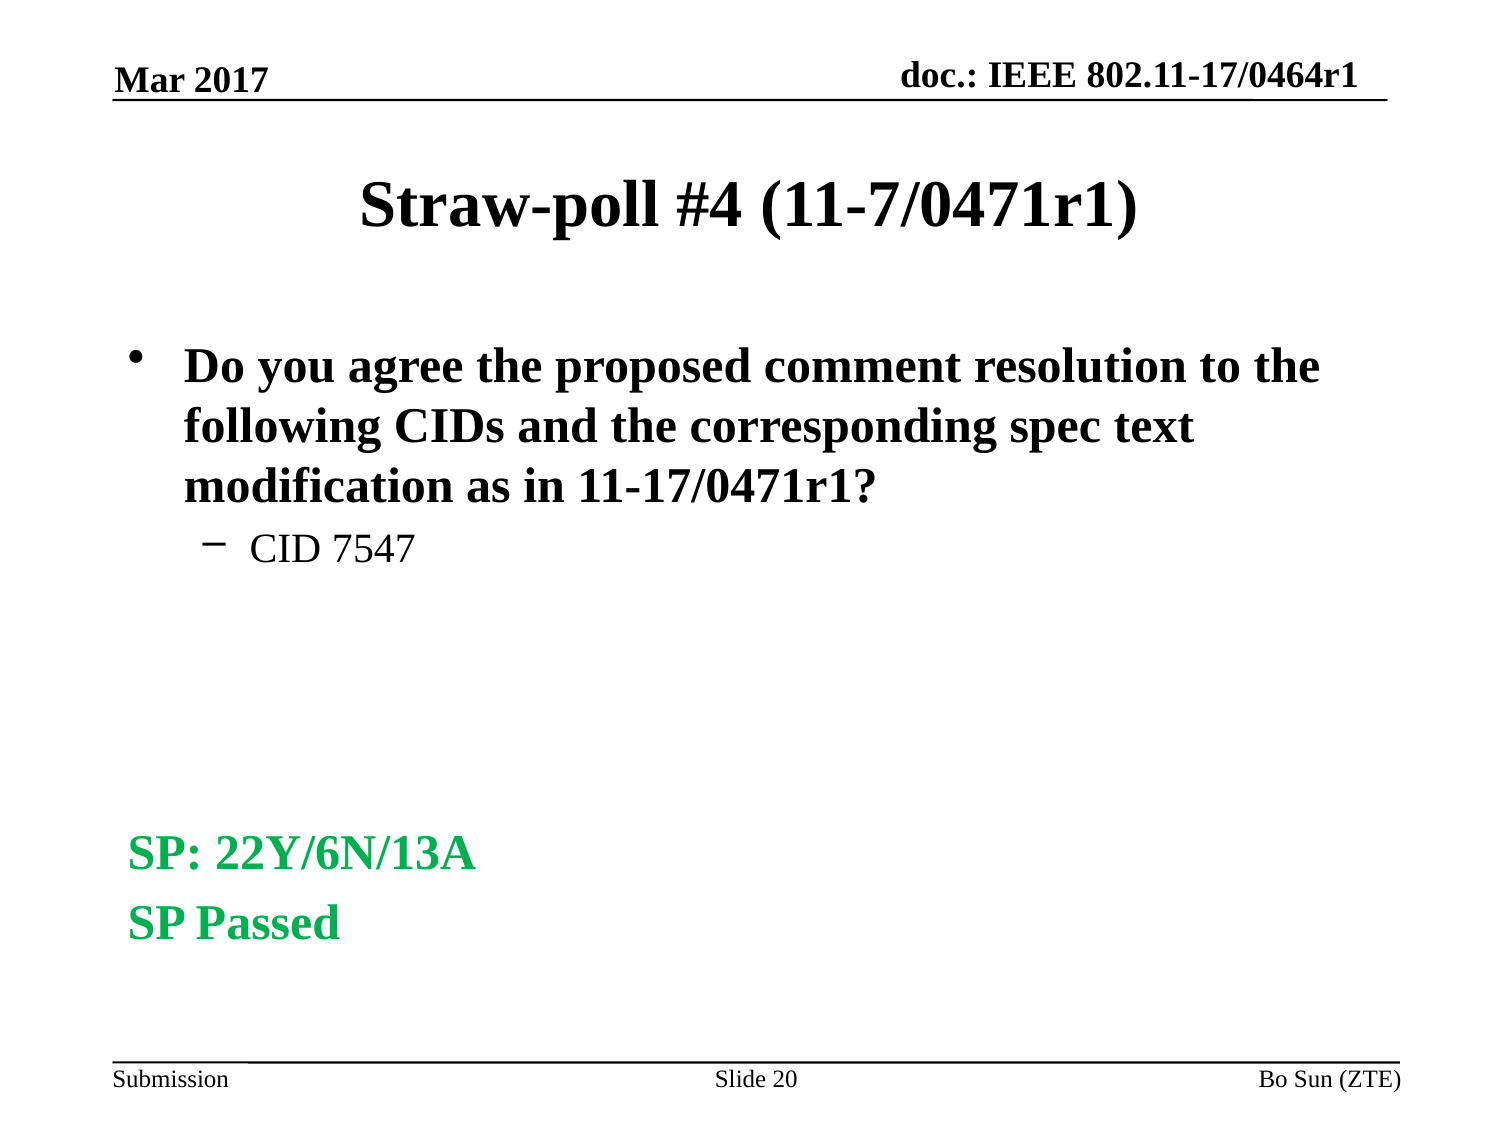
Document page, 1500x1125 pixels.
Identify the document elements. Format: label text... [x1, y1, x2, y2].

title Straw-poll #4 (11-7/0471r1) [112, 112, 1388, 288]
footer Bo Sun (ZTE) [1200, 1061, 1402, 1093]
slide_number Slide 20 [712, 1061, 800, 1093]
list Do you agree the proposed comment resolution to the following CIDs and the corresponding spec text modification as in 11-17/0471r1? CID 7547 SP: 22Y/6N/13A SP Passed [112, 324, 1388, 1000]
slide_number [114, 54, 271, 101]
